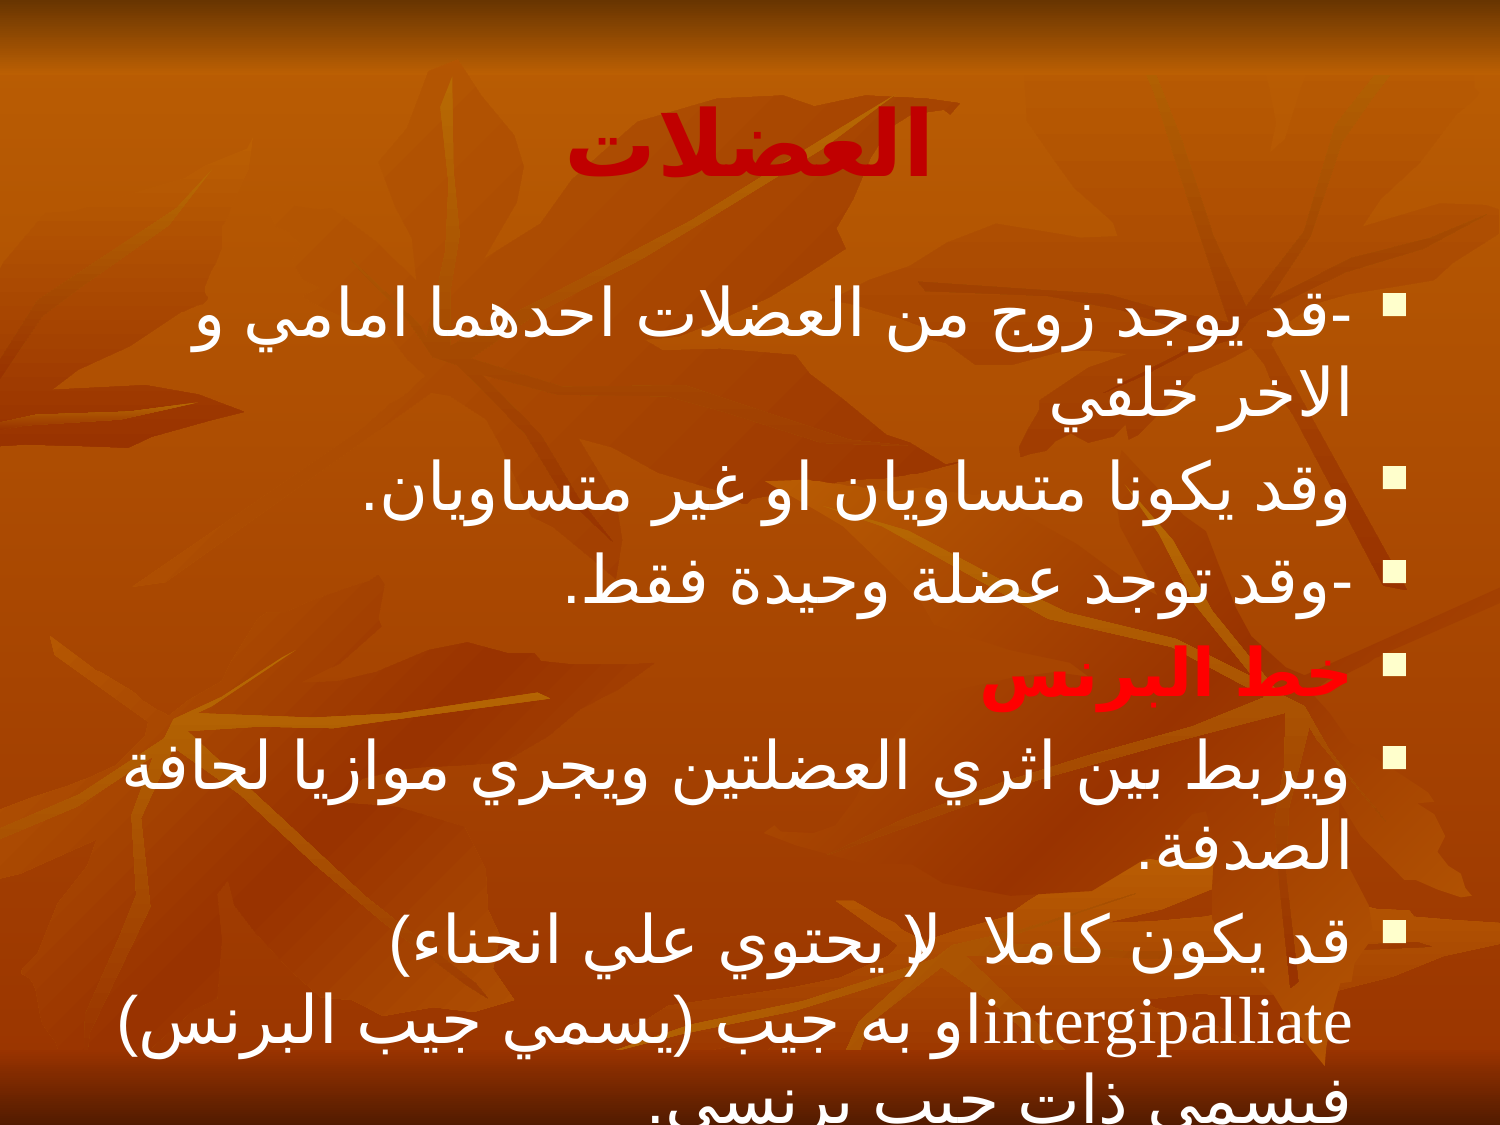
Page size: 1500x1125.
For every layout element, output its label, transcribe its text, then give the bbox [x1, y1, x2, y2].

list -قد يوجد زوج من العضلات احدهما امامي و الاخر خلفي وقد يكونا متساويان او غير متساويان. -وقد توجد عضلة وحيدة فقط. خط البرنس ويربط بين اثري العضلتين ويجري موازيا لحافة الصدفة. قد يكون كاملا (لا يحتوي علي انحناء) intergipalliateاو به جيب (يسمي جيب البرنس) فيسمي ذات جيب برنسي. [75, 262, 1425, 1006]
title العضلات [75, 45, 1425, 234]
